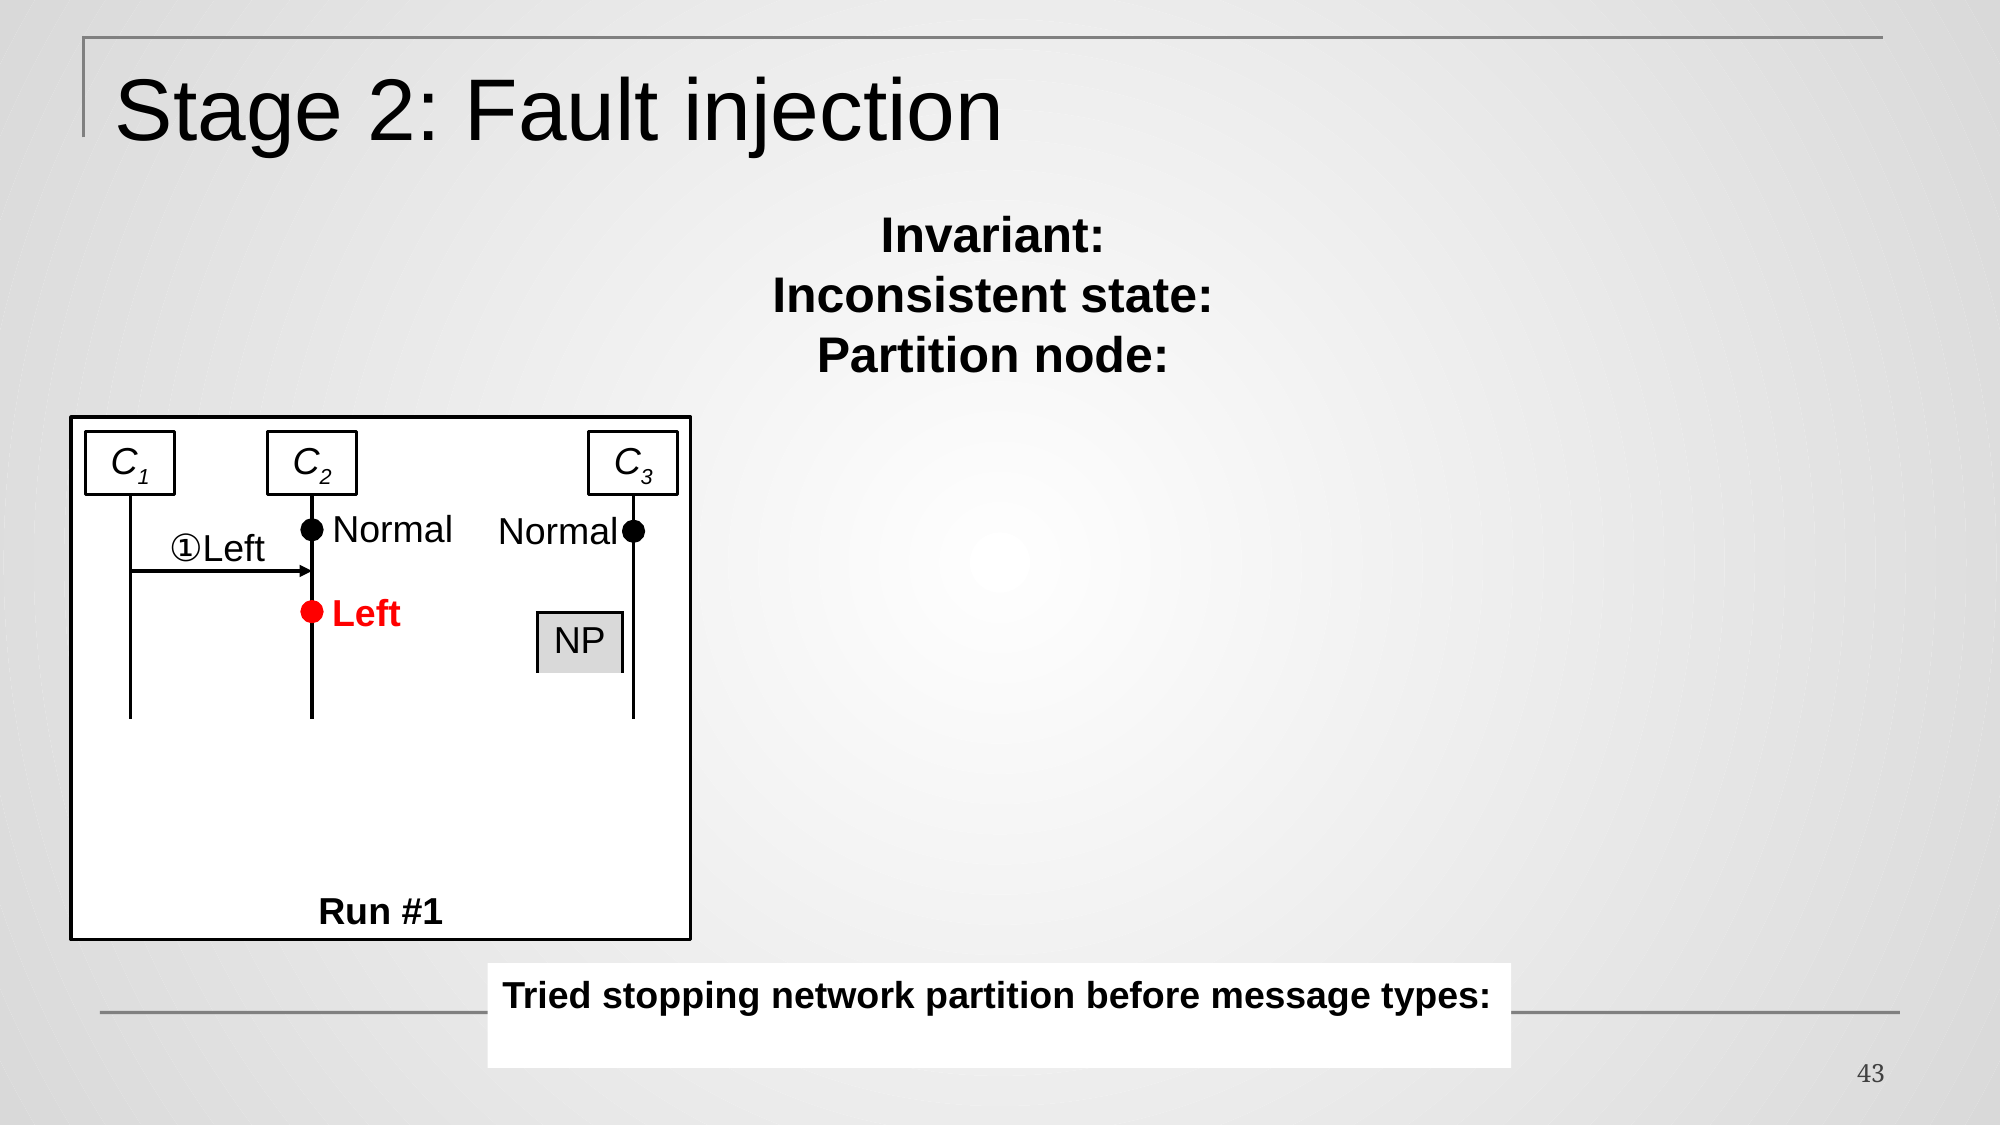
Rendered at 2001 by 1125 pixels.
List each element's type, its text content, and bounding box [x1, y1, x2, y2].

text_box Run #1 [69, 415, 693, 942]
slide_number 43 [1433, 1023, 1901, 1100]
text_box Normal [332, 505, 454, 551]
text_box [637, 520, 646, 543]
text_box [317, 519, 324, 541]
text_box Normal [497, 506, 619, 552]
text_box Left [332, 588, 401, 634]
text_box C3 [587, 429, 680, 497]
text_box [300, 519, 307, 541]
title Stage 2: Fault injection [99, 45, 1900, 233]
text_box [317, 601, 324, 622]
text_box ①Left [169, 523, 266, 569]
table_header NP [539, 614, 621, 673]
text_box Tried stopping network partition before message types: [487, 963, 1512, 1068]
text_box [622, 521, 628, 542]
text_box C1 [84, 429, 177, 497]
text_box C2 [266, 429, 358, 497]
text_box [300, 601, 307, 622]
